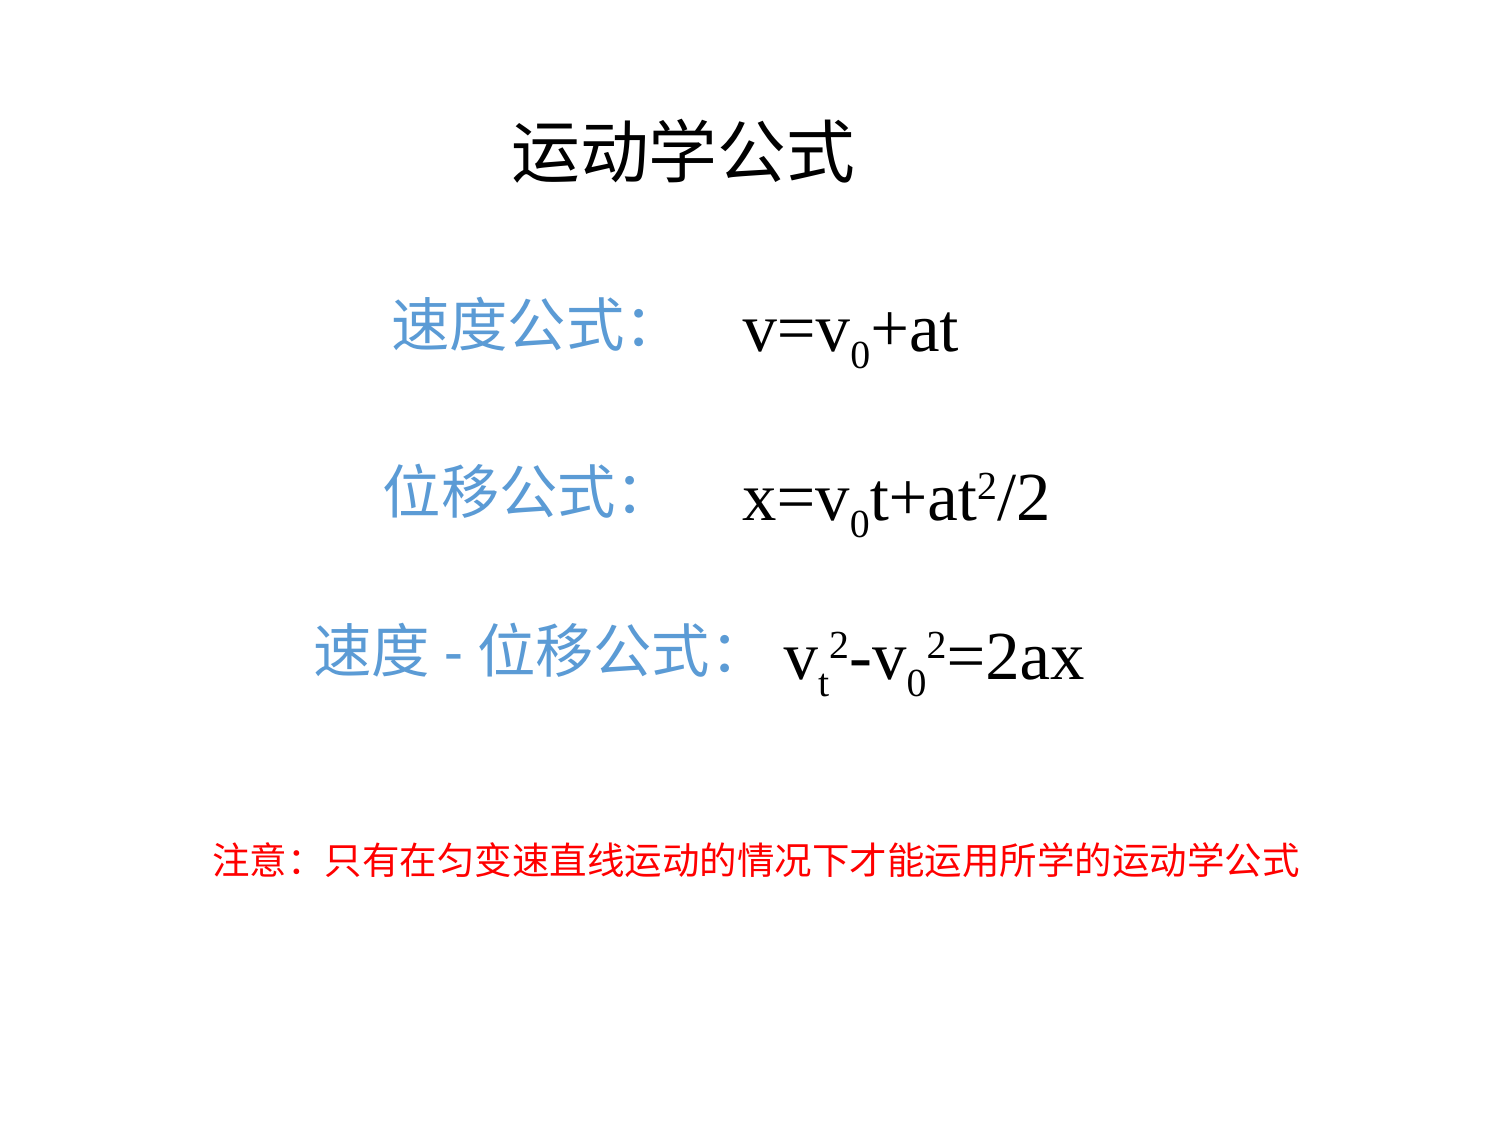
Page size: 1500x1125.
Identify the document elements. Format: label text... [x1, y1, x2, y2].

text_box 位移公式： [367, 447, 690, 533]
text_box v=v0+at [727, 276, 974, 376]
text_box 注意：只有在匀变速直线运动的情况下才能运用所学的运动学公式 [197, 829, 1365, 890]
text_box 速度-位移公式： [298, 606, 768, 692]
text_box 速度公式： [376, 281, 698, 366]
text_box vt2-v02=2ax [768, 604, 1100, 704]
text_box x=v0t+at2/2 [727, 445, 1066, 545]
text_box 运动学公式 [500, 103, 867, 198]
